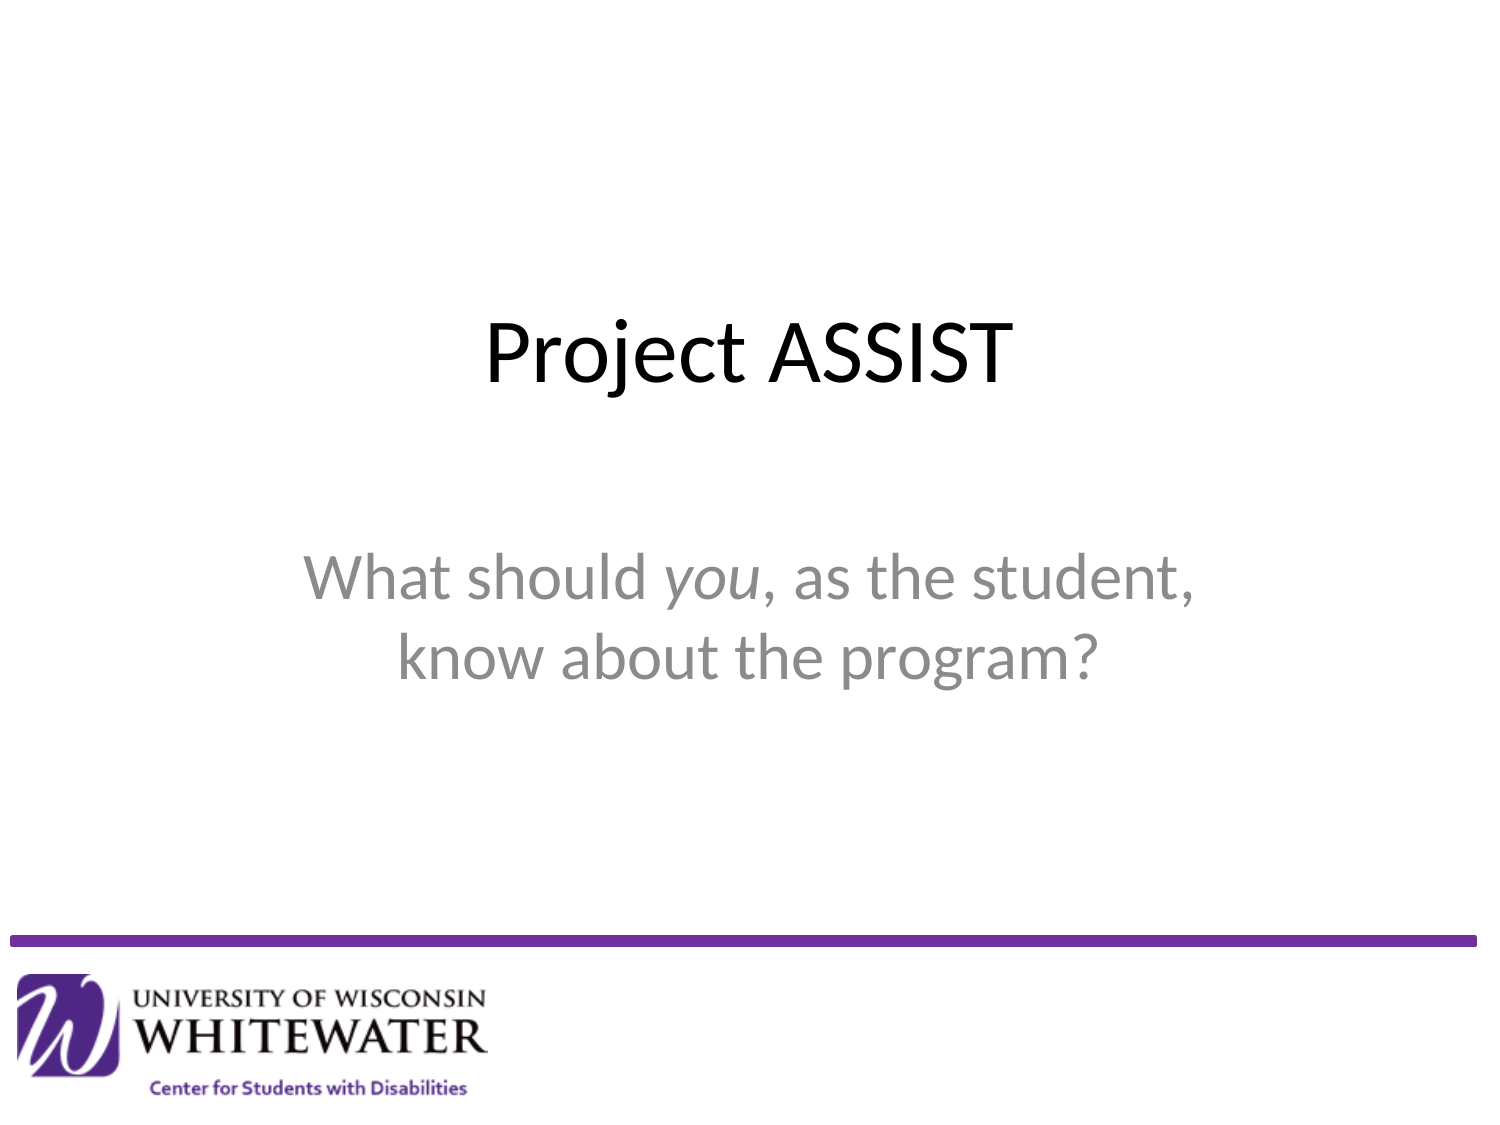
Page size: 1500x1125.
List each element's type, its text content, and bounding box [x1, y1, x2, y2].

title Project ASSIST [112, 224, 1388, 467]
subtitle What should you, as the student, know about the program? [225, 525, 1275, 813]
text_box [12, 937, 1476, 1101]
